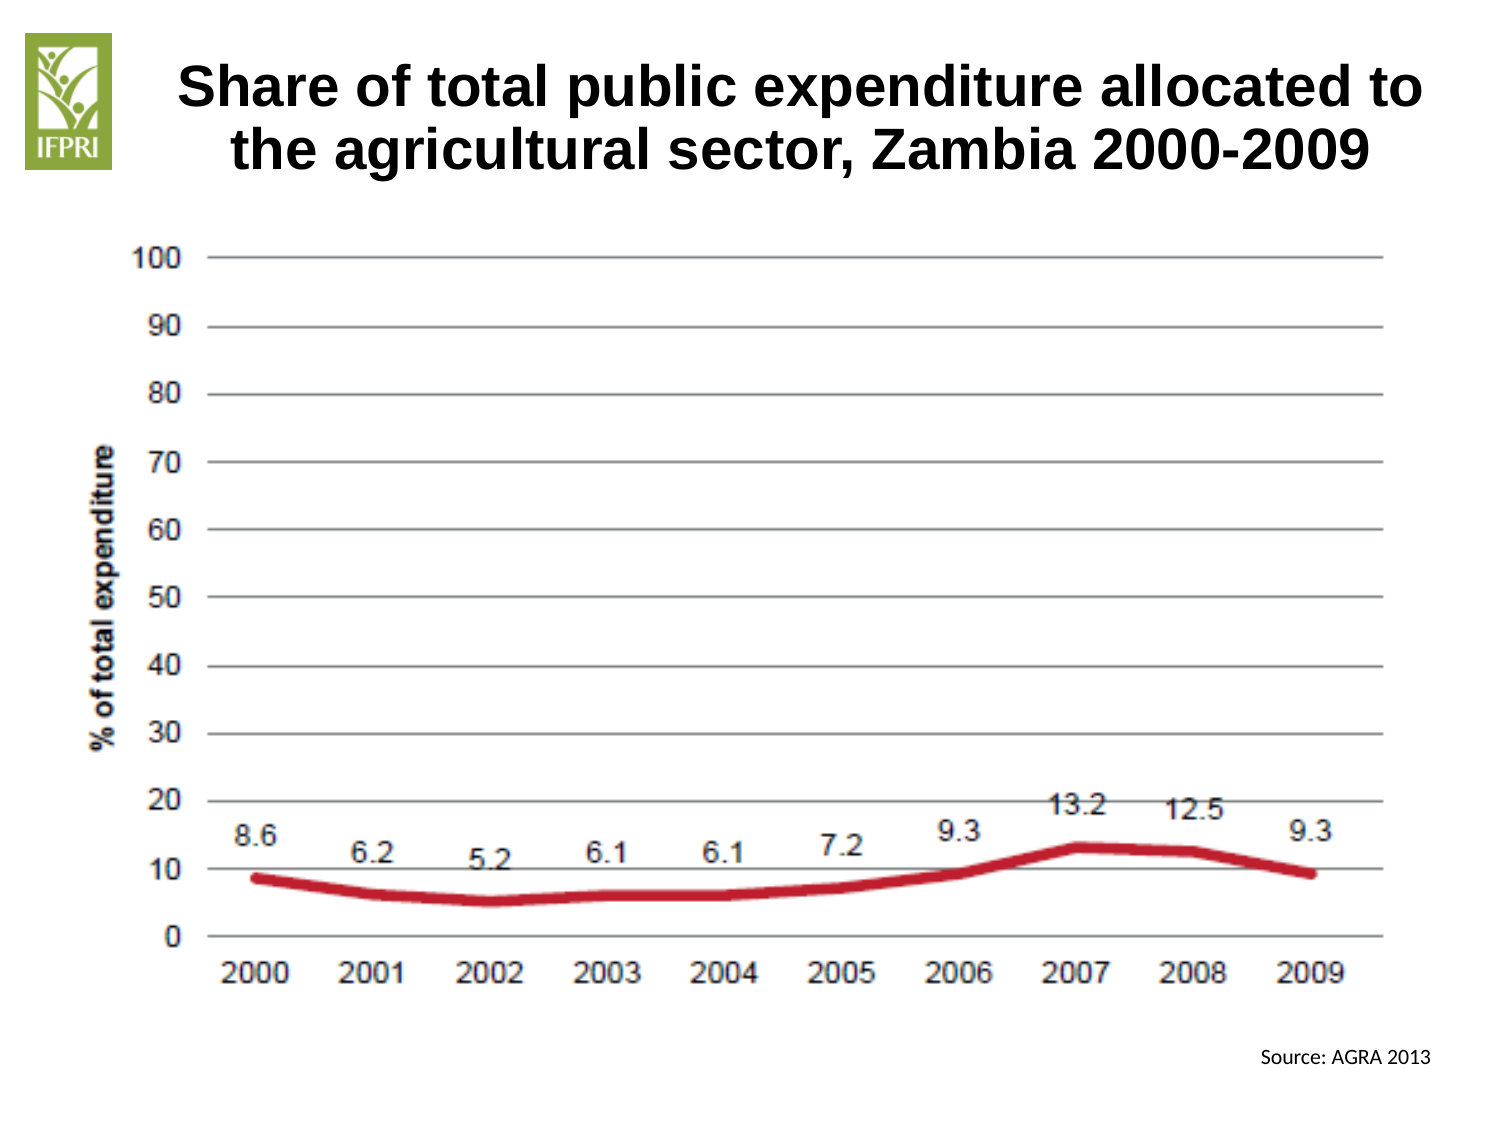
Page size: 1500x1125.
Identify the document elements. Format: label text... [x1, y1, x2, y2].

picture [25, 33, 112, 170]
text_box Source: AGRA 2013 [1246, 1034, 1500, 1076]
picture [37, 240, 1444, 988]
title Share of total public expenditure allocated to the agricultural sector, Zambia 2000-2009 [111, 0, 1492, 241]
